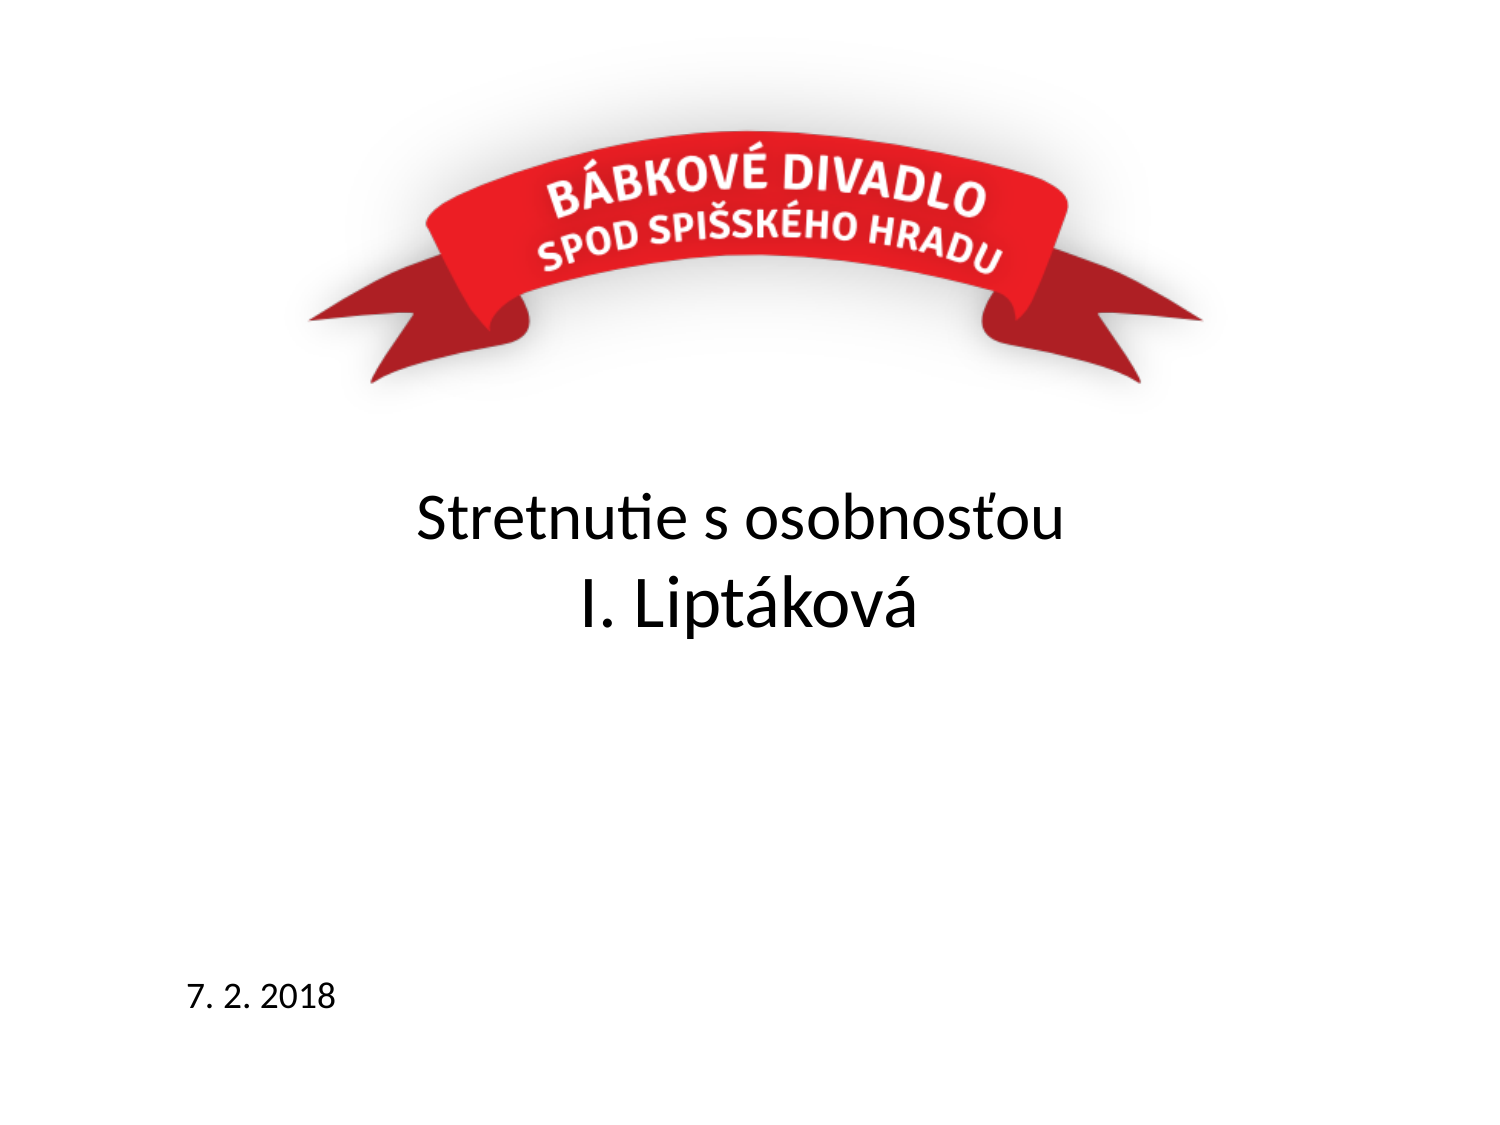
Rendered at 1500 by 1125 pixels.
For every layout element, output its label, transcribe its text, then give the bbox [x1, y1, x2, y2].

picture [265, 30, 1247, 433]
title Stretnutie s osobnosťou I. Liptáková [112, 465, 1388, 707]
text_box 7. 2. 2018 [171, 964, 573, 1024]
